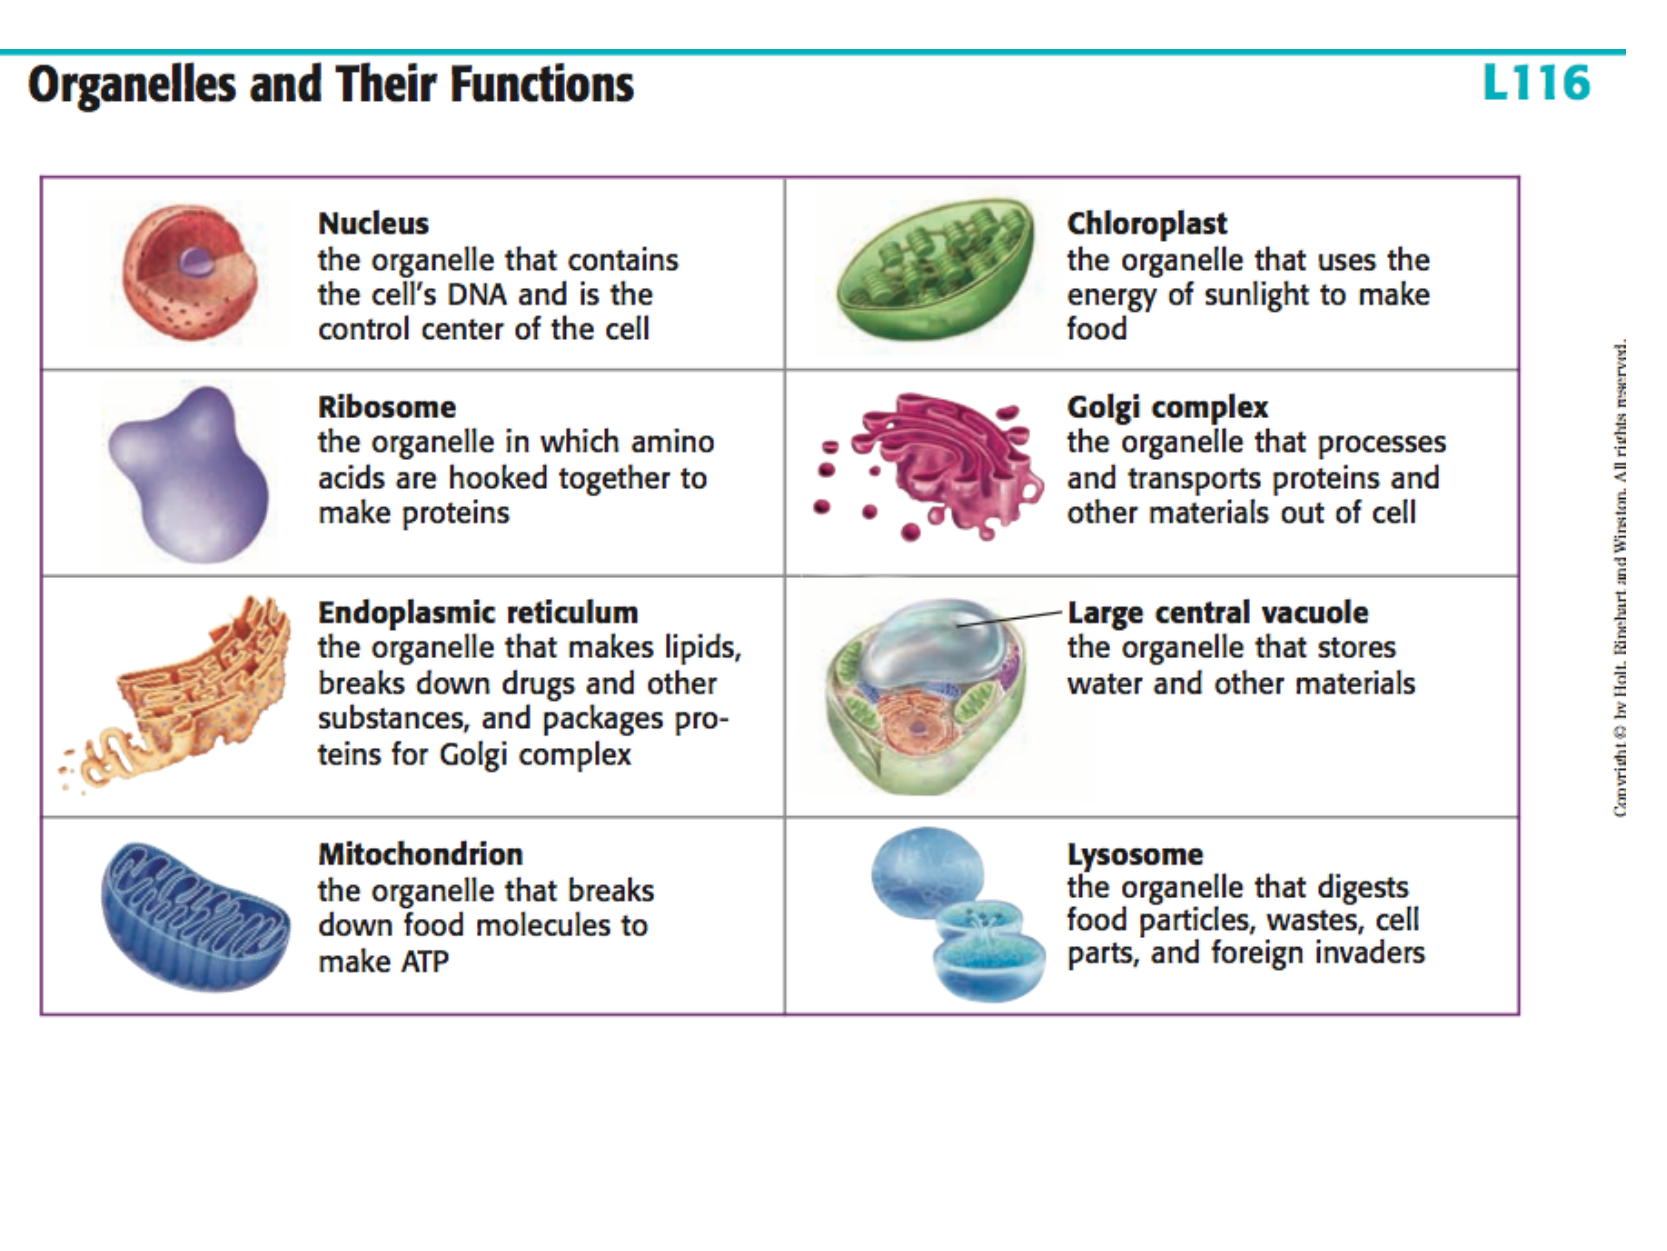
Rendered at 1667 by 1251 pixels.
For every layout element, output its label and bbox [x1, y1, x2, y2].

picture [0, 49, 1626, 1148]
